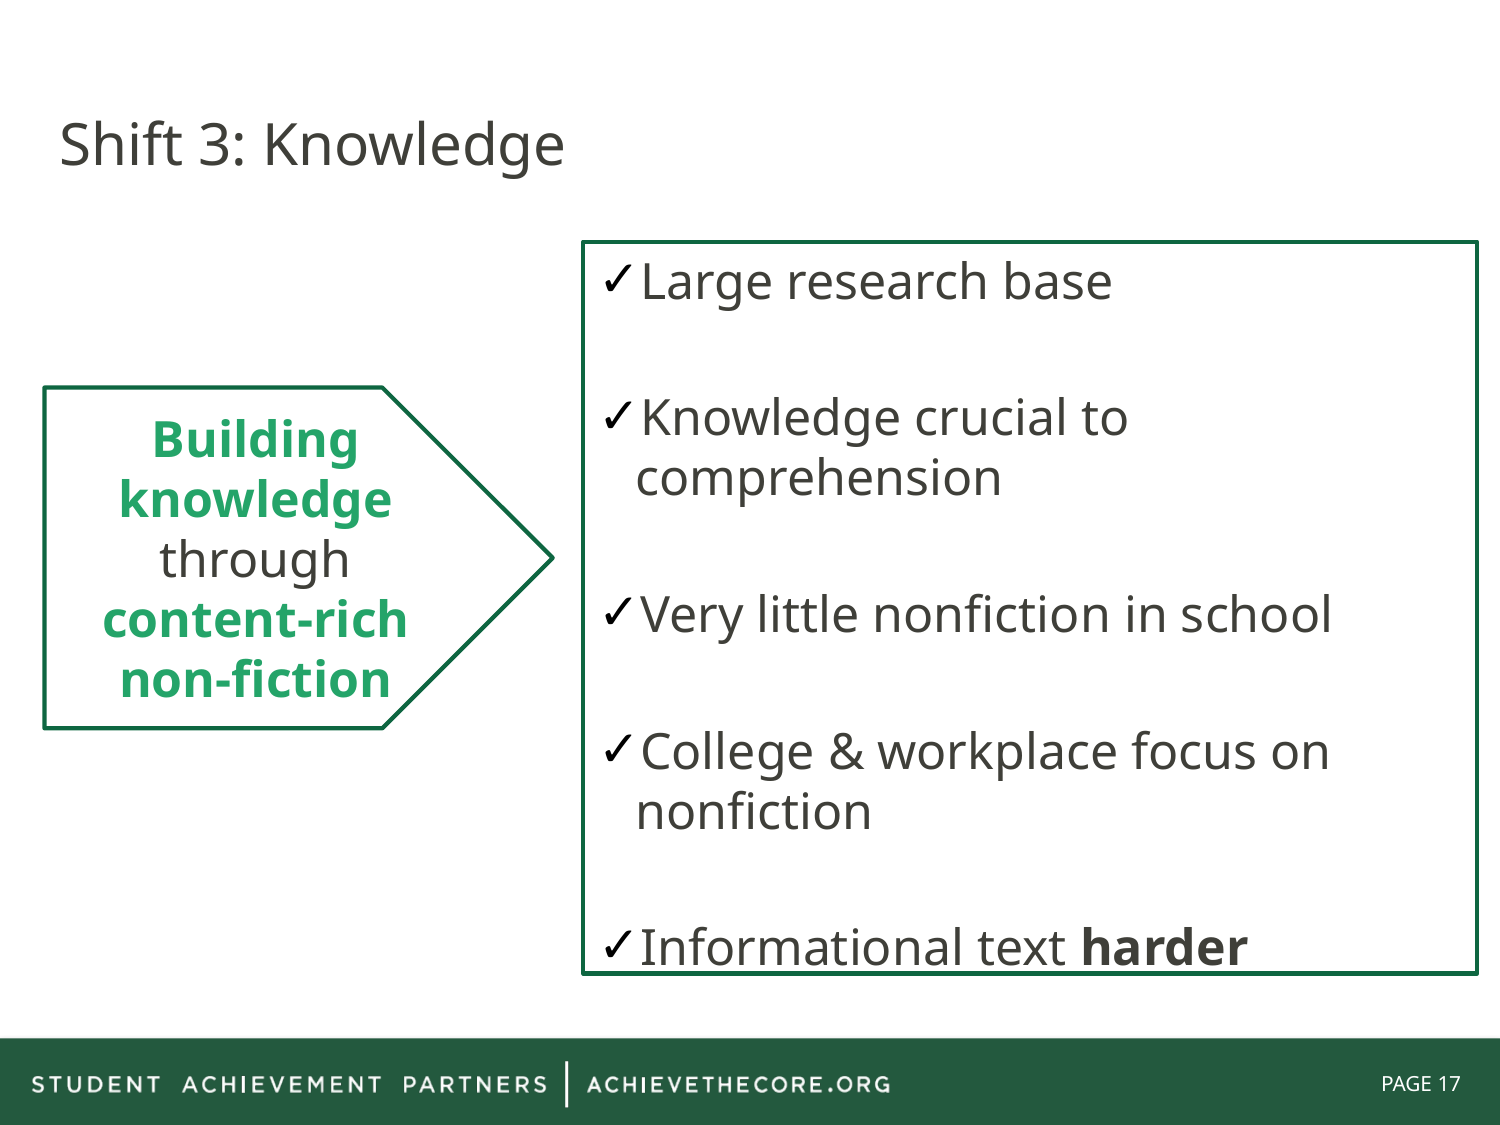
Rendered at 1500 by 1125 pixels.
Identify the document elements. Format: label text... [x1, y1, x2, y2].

text_box Large research base Knowledge crucial to comprehension Very little nonfiction in school College & workplace focus on nonfiction Informational text harder [583, 241, 1478, 974]
text_box Shift 3: Knowledge [44, 48, 1395, 236]
text_box Building knowledge through content-rich non-fiction [44, 387, 553, 729]
